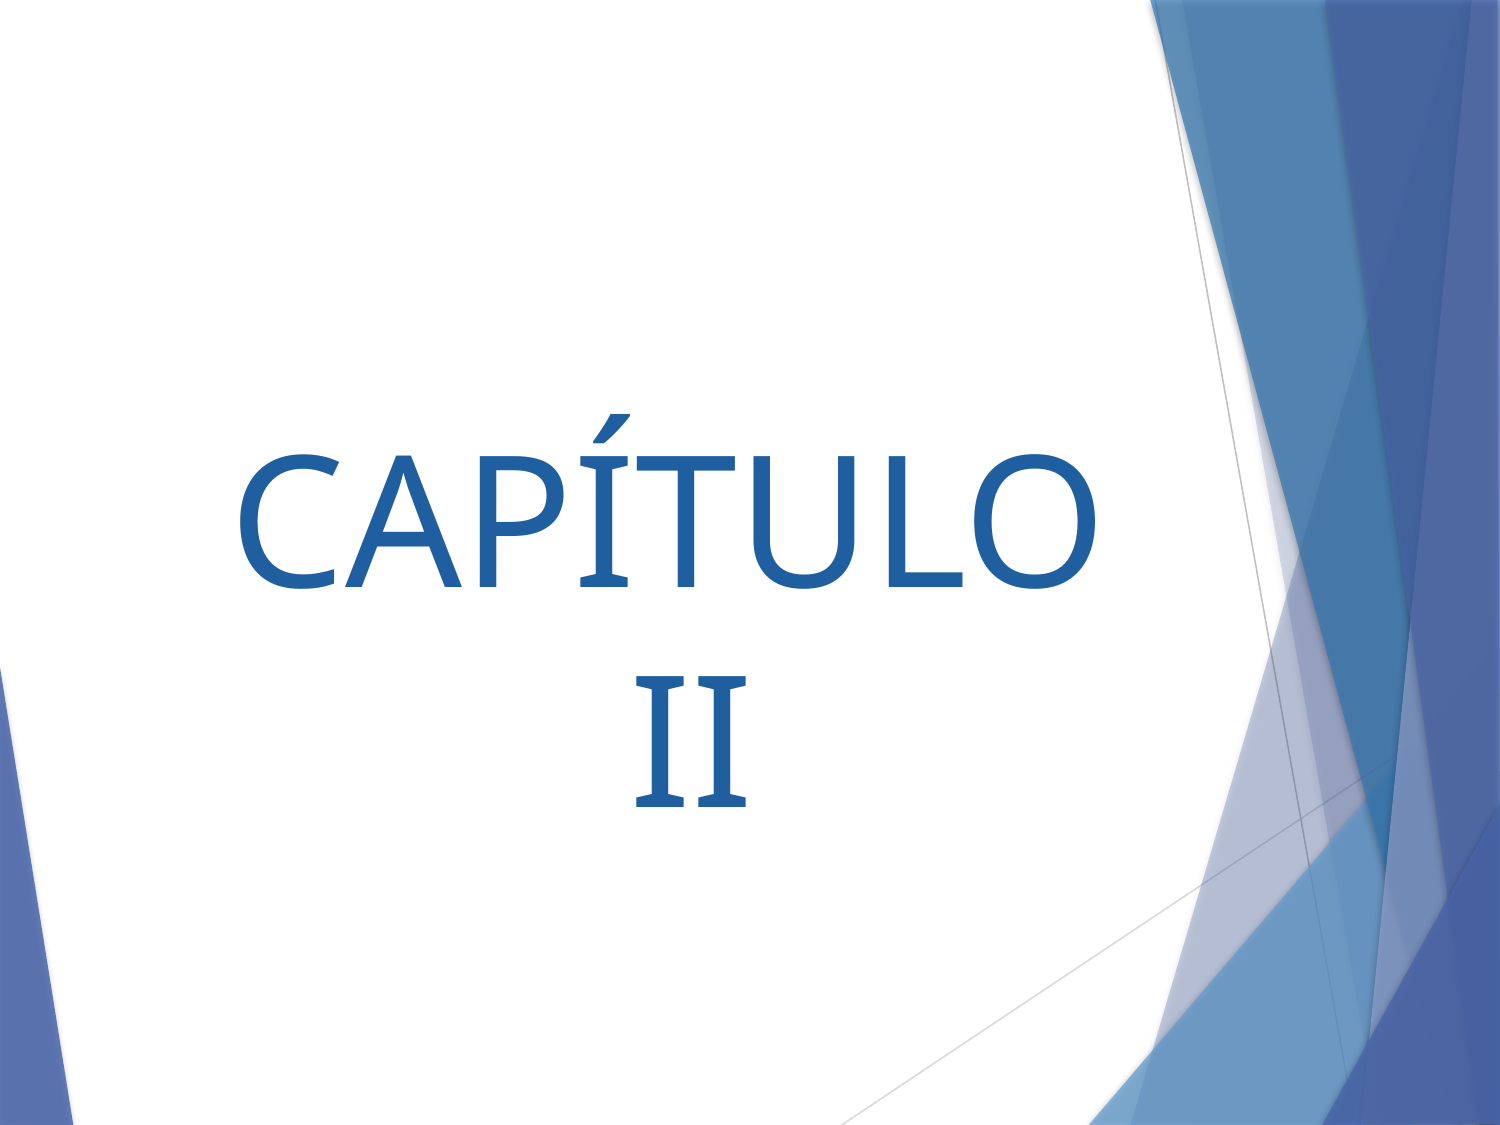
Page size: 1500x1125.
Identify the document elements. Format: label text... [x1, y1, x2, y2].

title CAPÍTULO II [171, 397, 1213, 614]
